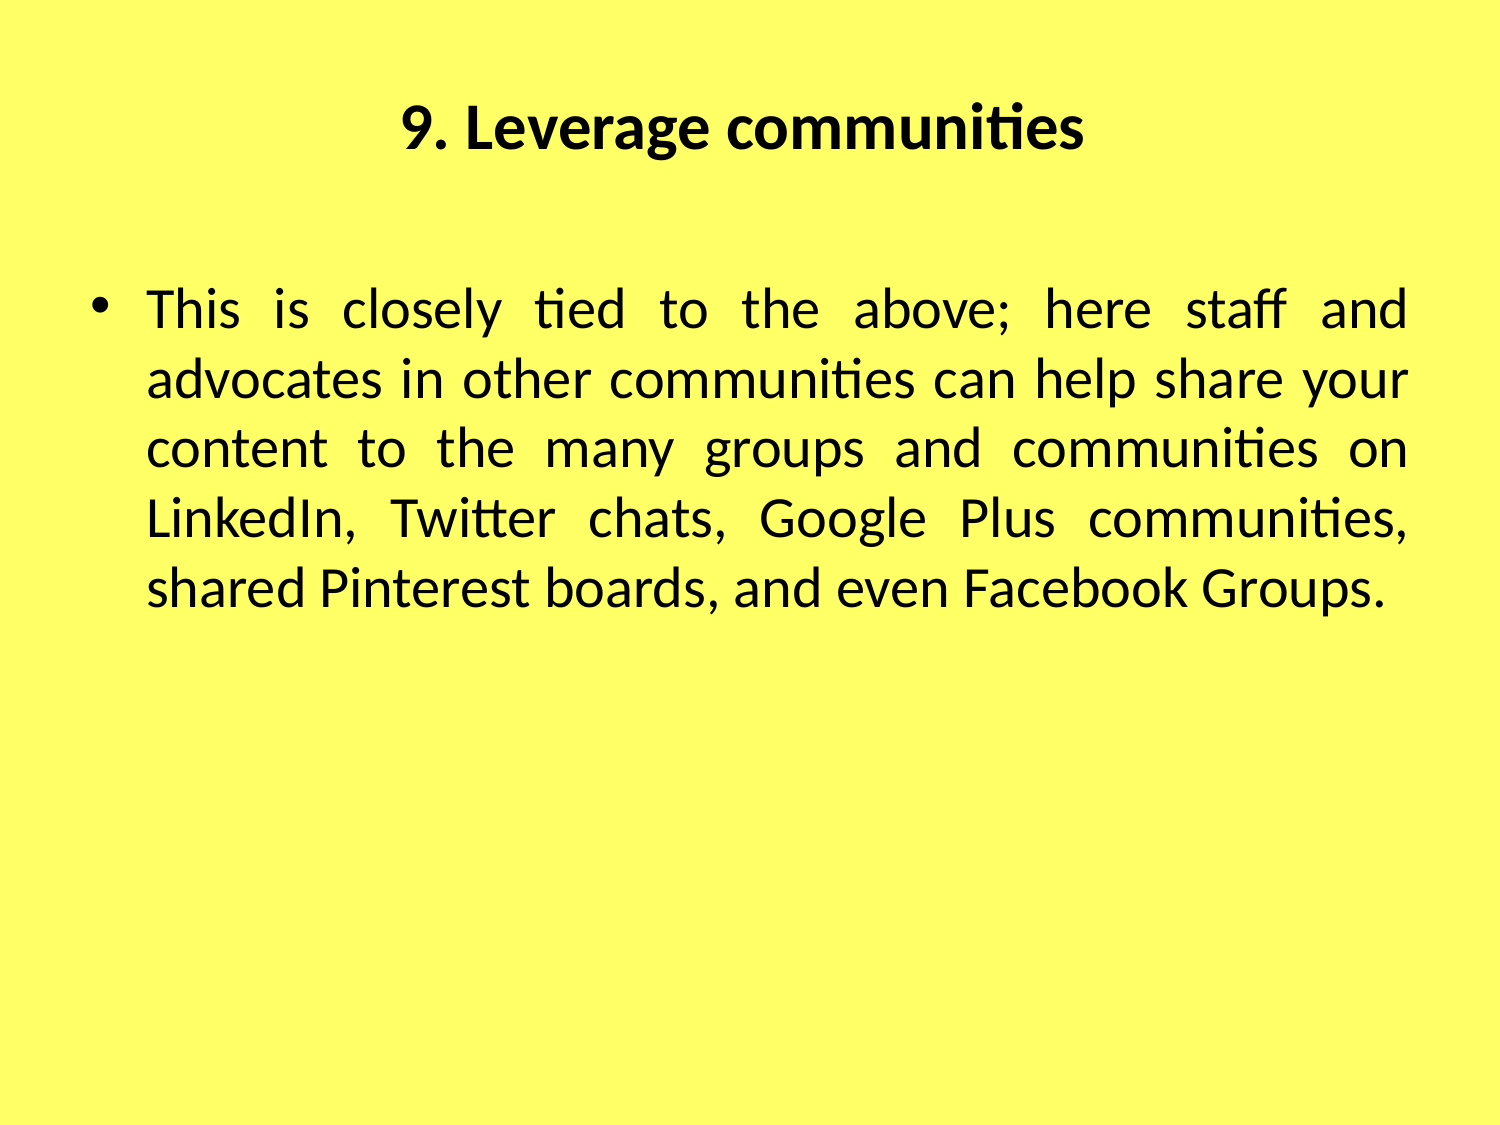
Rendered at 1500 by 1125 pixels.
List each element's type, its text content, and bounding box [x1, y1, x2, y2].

list This is closely tied to the above; here staff and advocates in other communities can help share your content to the many groups and communities on LinkedIn, Twitter chats, Google Plus communities, shared Pinterest boards, and even Facebook Groups. [75, 262, 1425, 1005]
title 9. Leverage communities [75, 45, 1425, 200]
